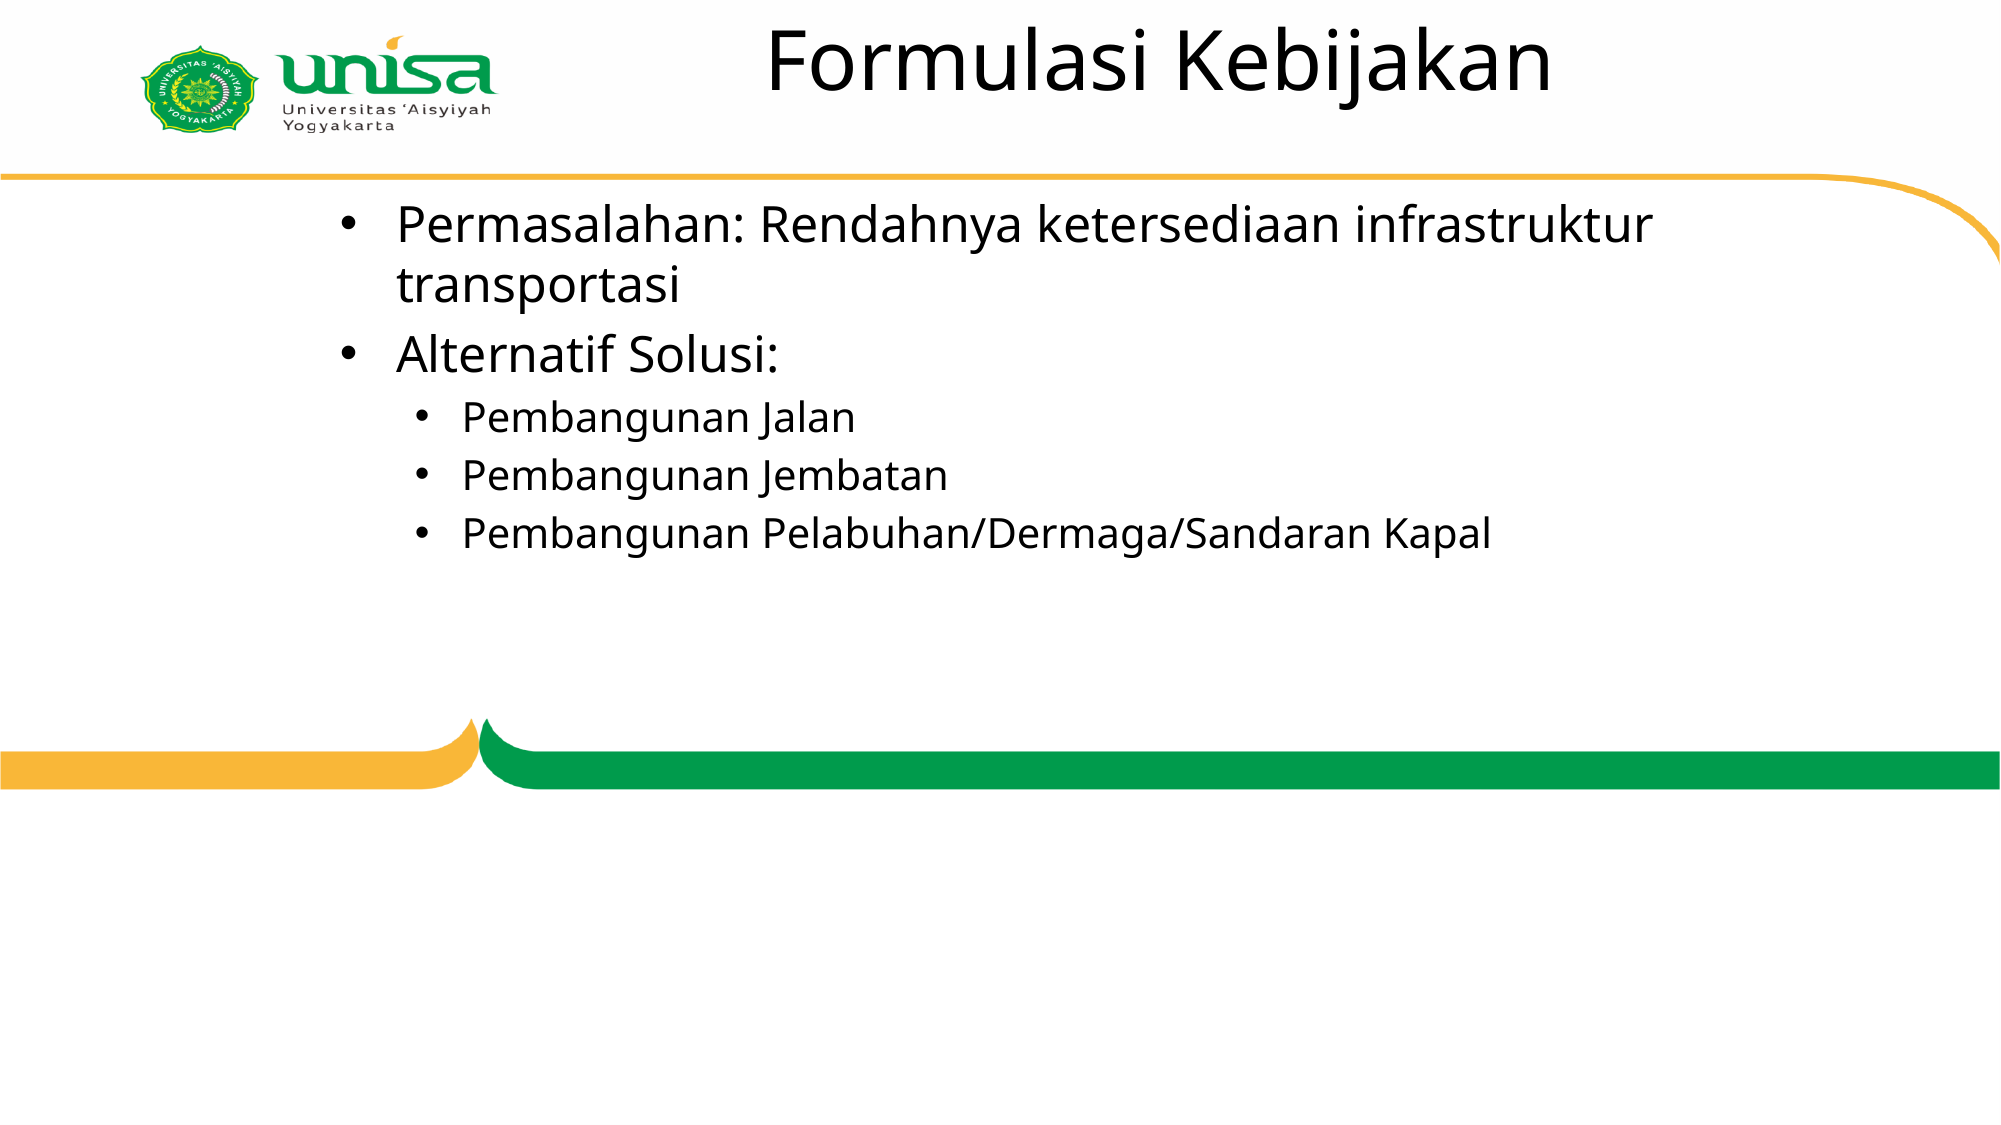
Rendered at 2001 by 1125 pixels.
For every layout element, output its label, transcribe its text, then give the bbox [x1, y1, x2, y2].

picture [1675, 0, 2000, 266]
picture [0, 714, 2000, 1125]
list Permasalahan: Rendahnya ketersediaan infrastruktur transportasi Alternatif Solusi: Pembangunan Jalan Pembangunan Jembatan Pembangunan Pelabuhan/Dermaga/Sandaran Kapal [324, 184, 1675, 1005]
picture [0, 0, 645, 266]
title Formulasi Kebijakan [645, 0, 1675, 184]
